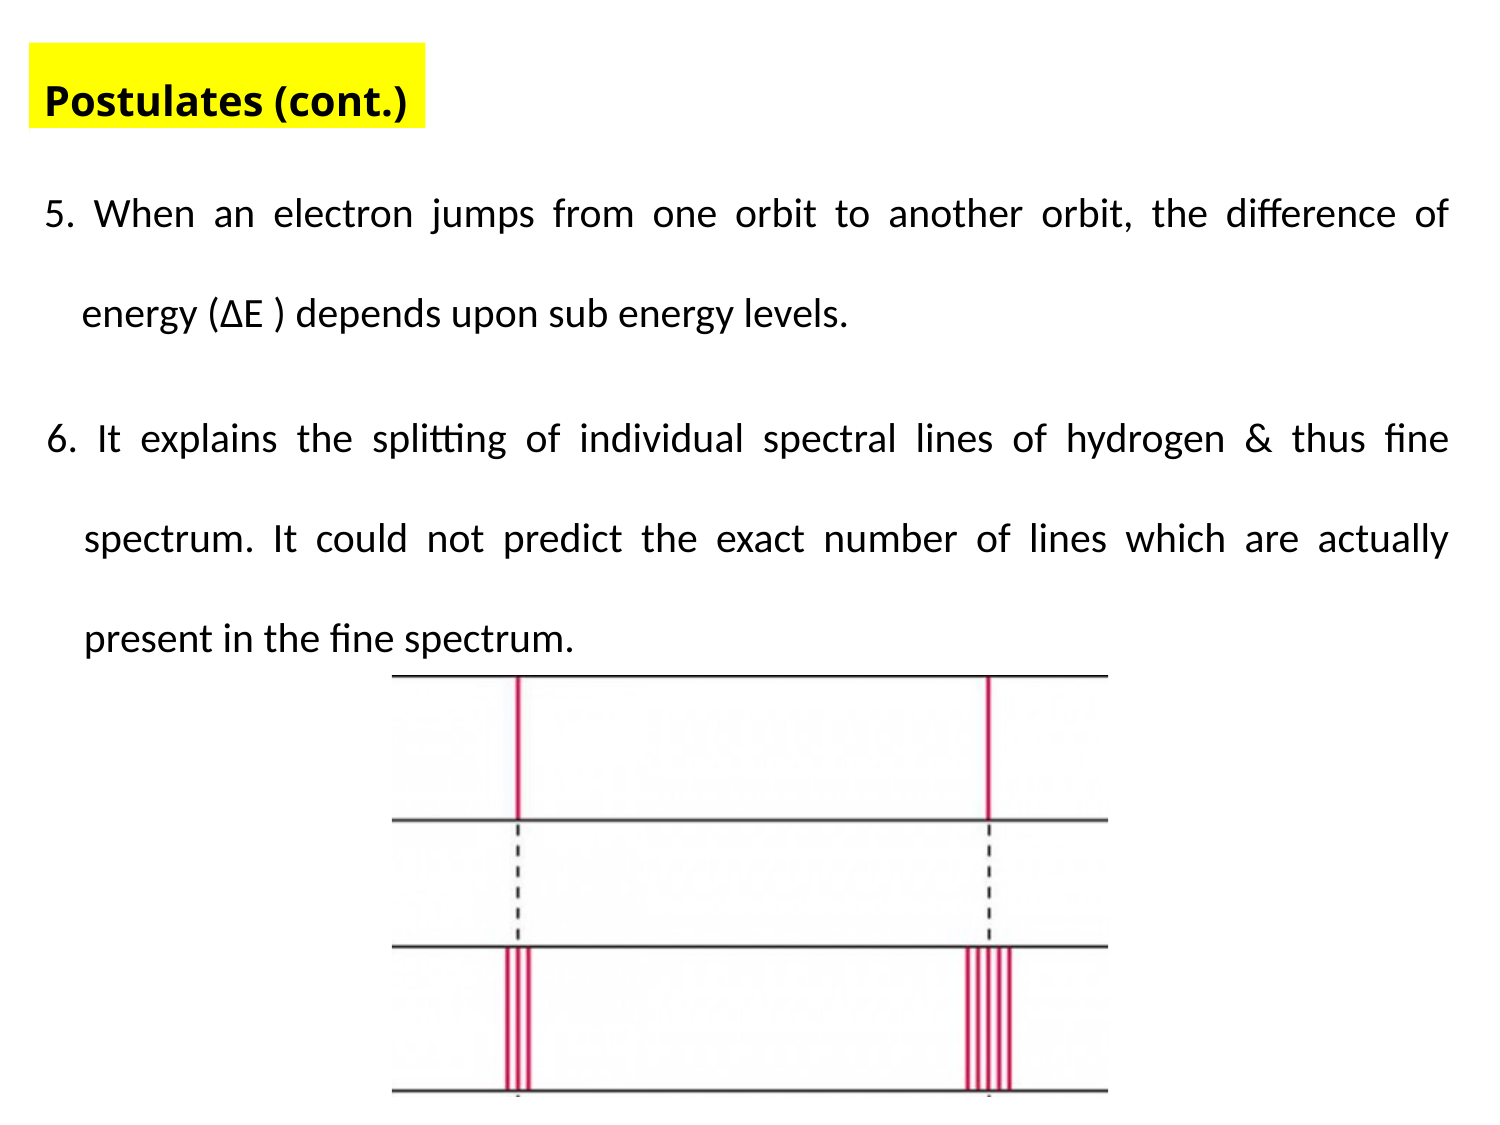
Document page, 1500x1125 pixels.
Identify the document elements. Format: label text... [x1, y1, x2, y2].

text_box 5. When an electron jumps from one orbit to another orbit, the difference of energy (ΔE ) depends upon sub energy levels. [29, 128, 1469, 343]
text_box 6. It explains the splitting of individual spectral lines of hydrogen & thus fine spectrum. It could not predict the exact number of lines which are actually present in the fine spectrum. [31, 352, 1469, 668]
text_box Postulates (cont.) [29, 42, 426, 128]
picture [391, 675, 1109, 1097]
